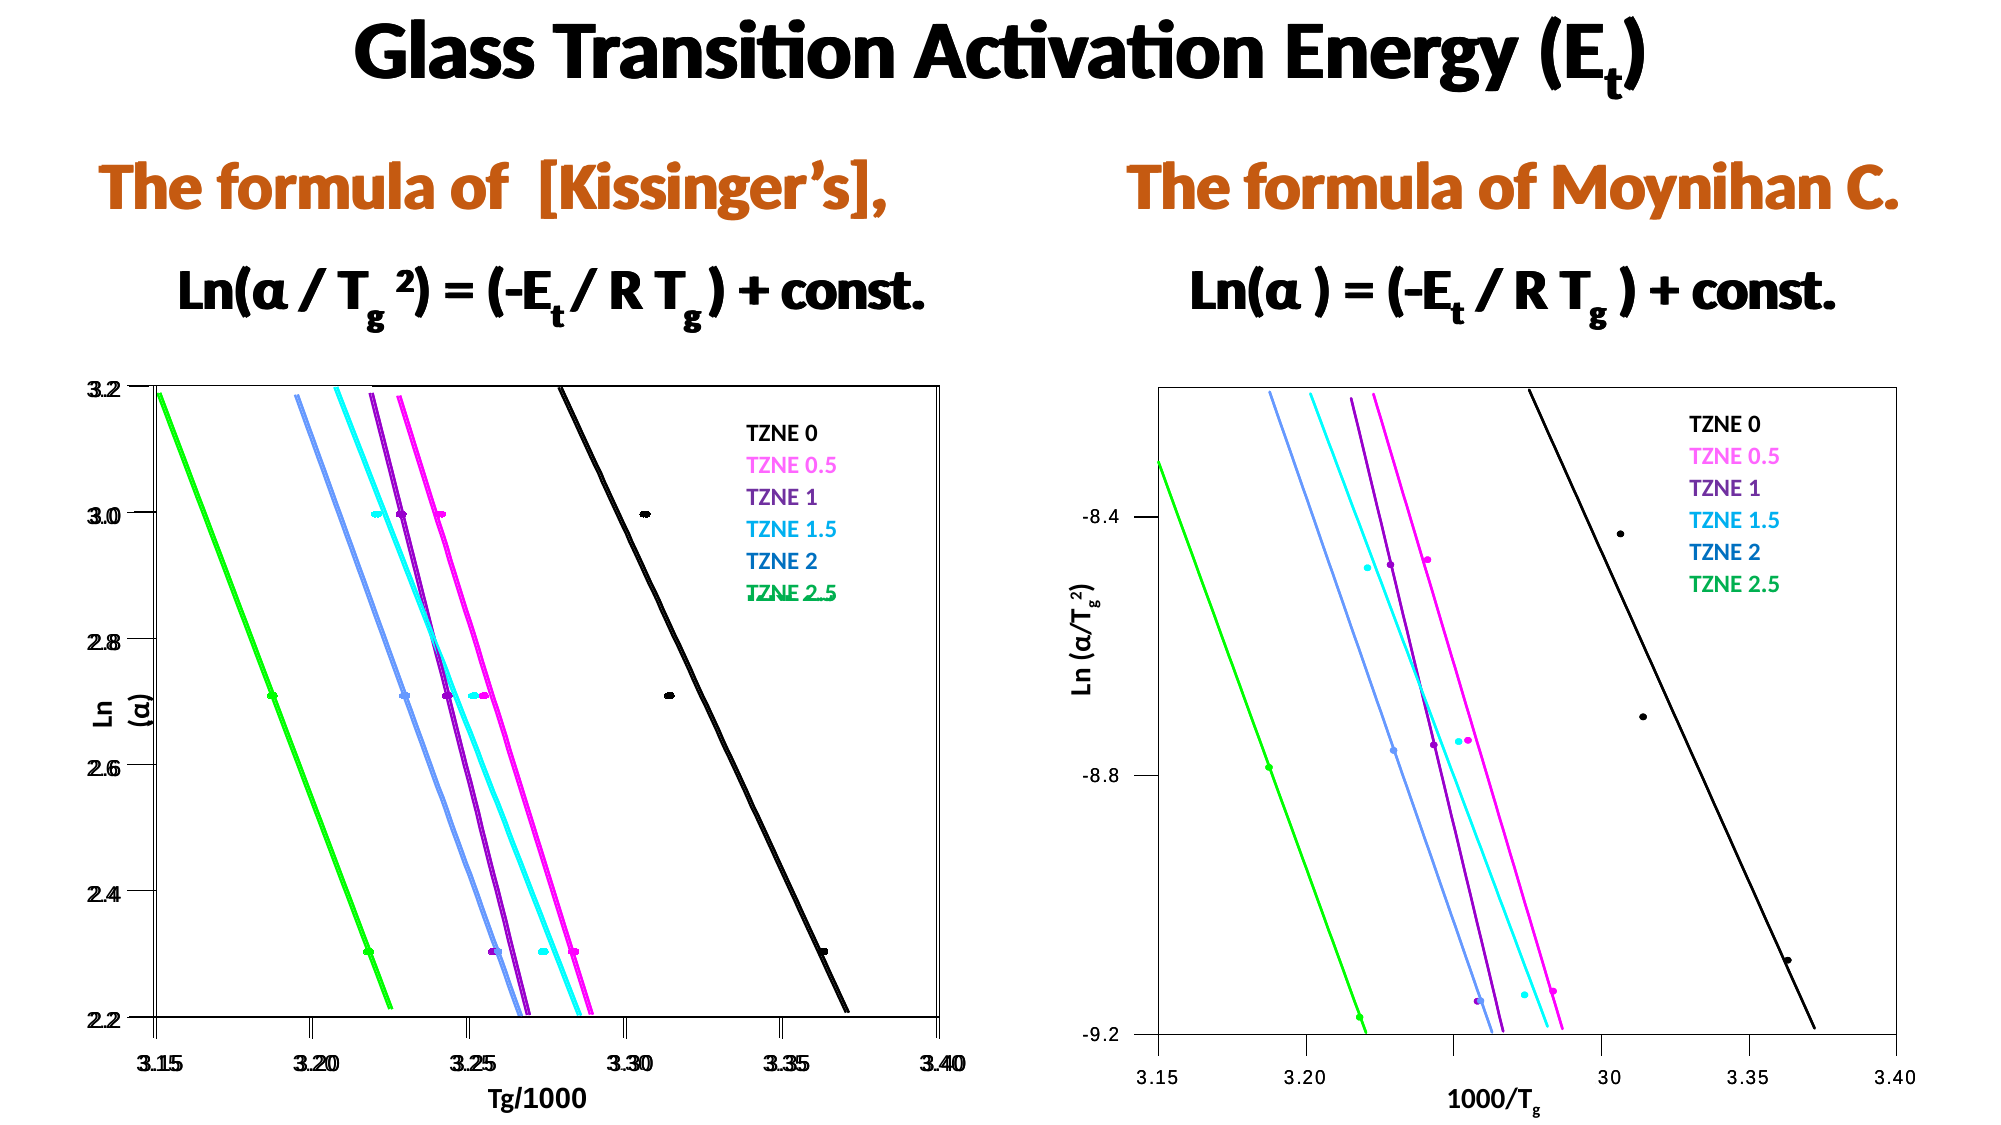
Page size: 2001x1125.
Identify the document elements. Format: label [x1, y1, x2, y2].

text_box [2, 0, 2000, 1120]
